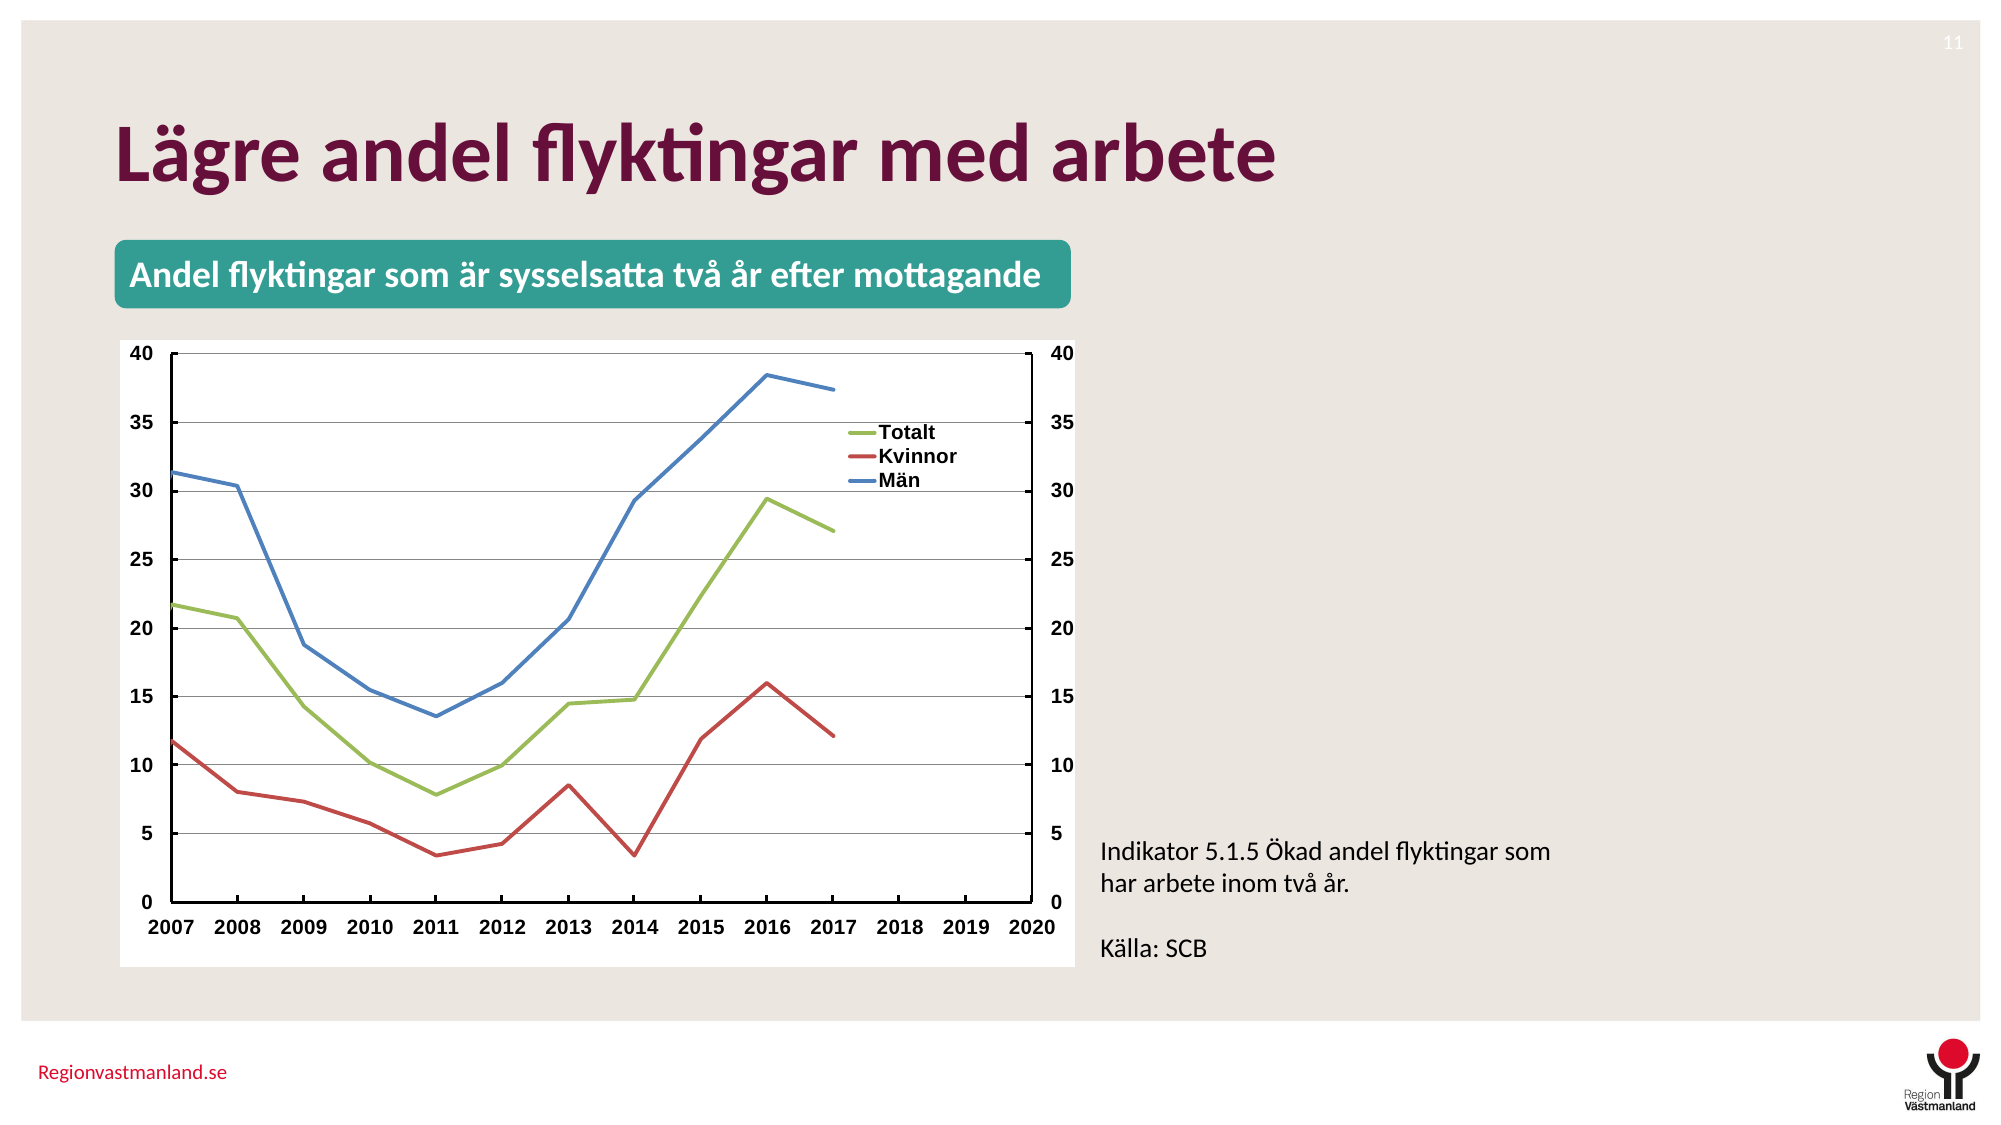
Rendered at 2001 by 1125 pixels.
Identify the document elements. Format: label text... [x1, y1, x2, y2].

text_box Indikator 5.1.5 Ökad andel flyktingar som har arbete inom två år. Källa: SCB [1100, 825, 1585, 971]
title Lägre andel flyktingar med arbete [100, 57, 1962, 251]
picture [0, 0, 2001, 1125]
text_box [114, 239, 1233, 349]
